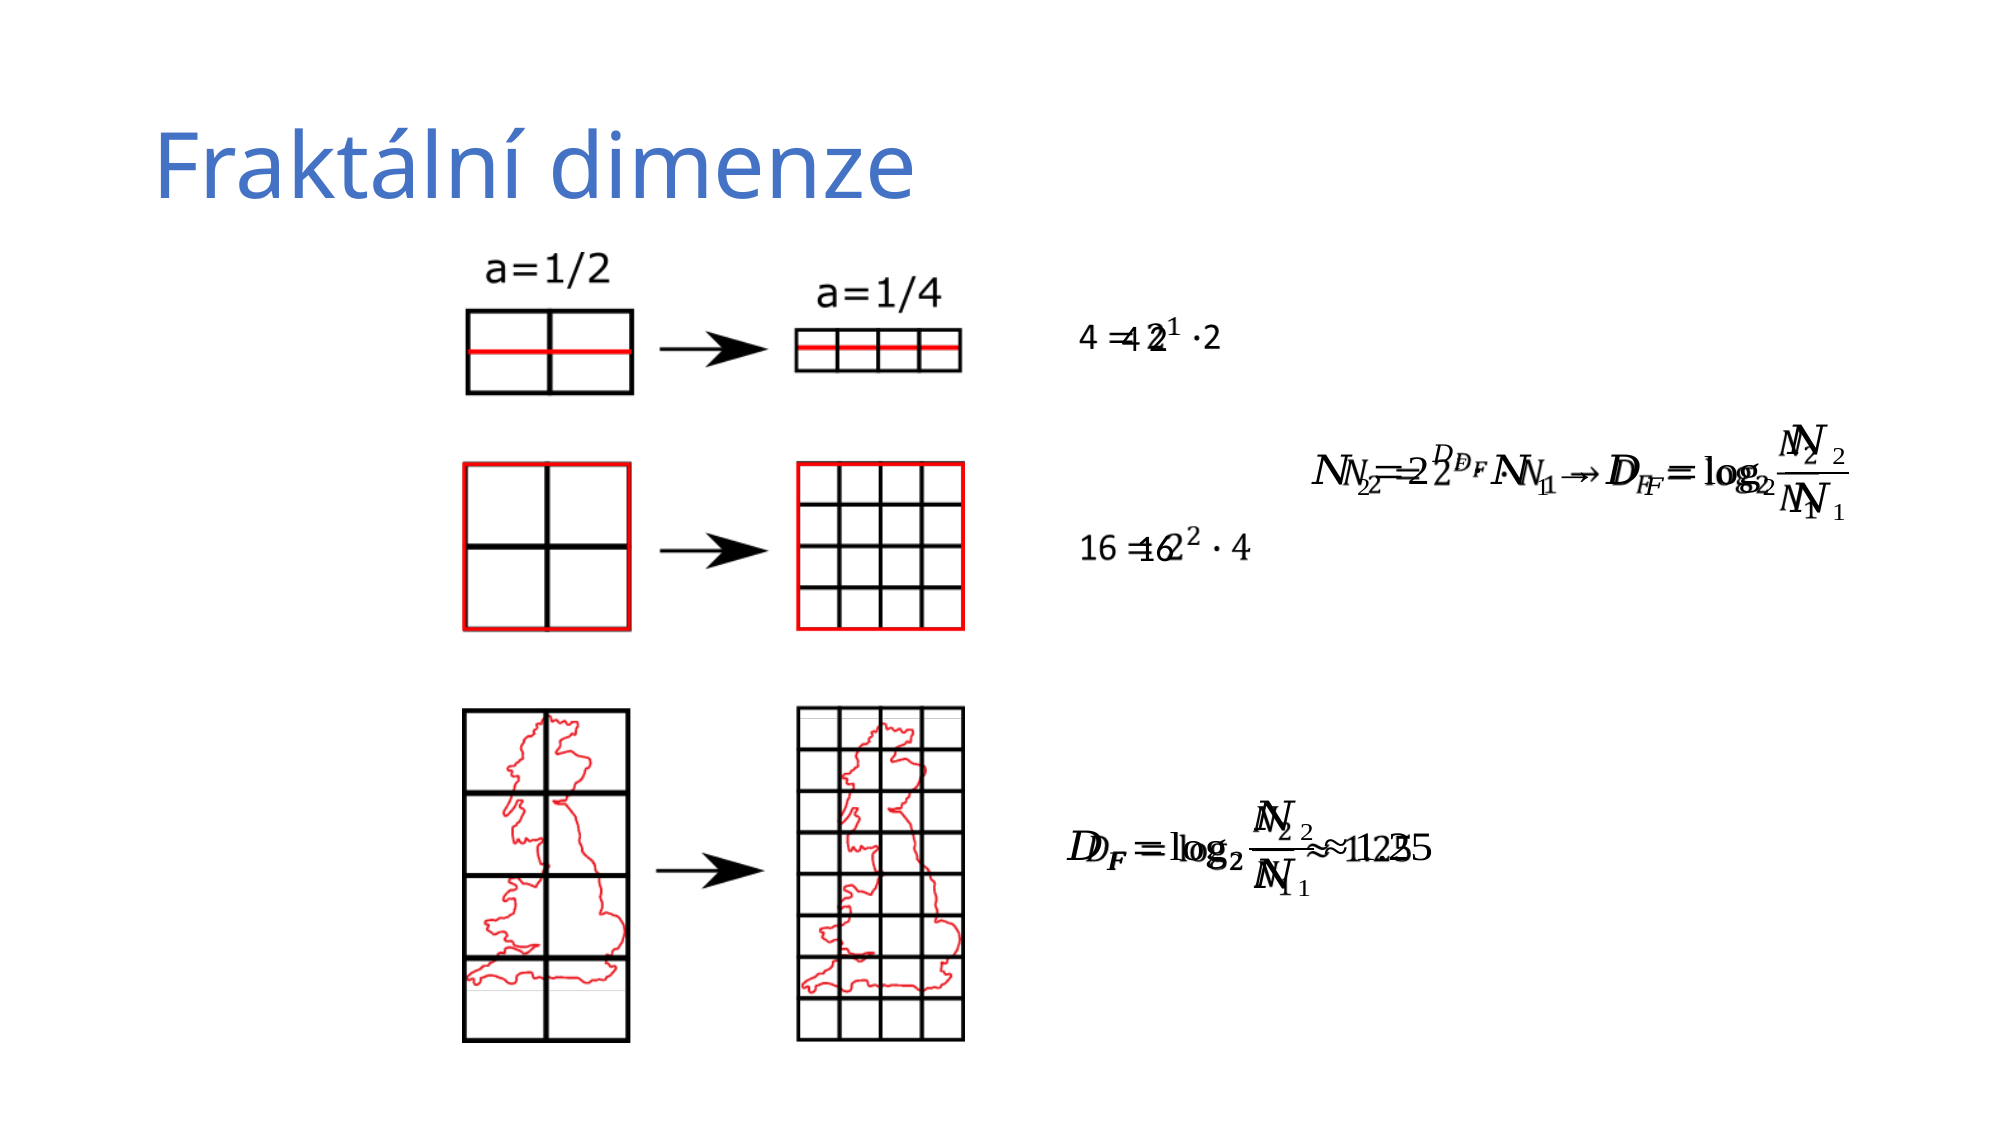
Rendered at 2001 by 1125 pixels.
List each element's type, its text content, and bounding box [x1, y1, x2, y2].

text_box [1064, 516, 1268, 578]
picture [461, 252, 965, 1044]
text_box [1064, 794, 1434, 903]
text_box Fraktální dimenze [137, 59, 1863, 278]
text_box [1309, 418, 1851, 527]
text_box [1064, 306, 1238, 367]
